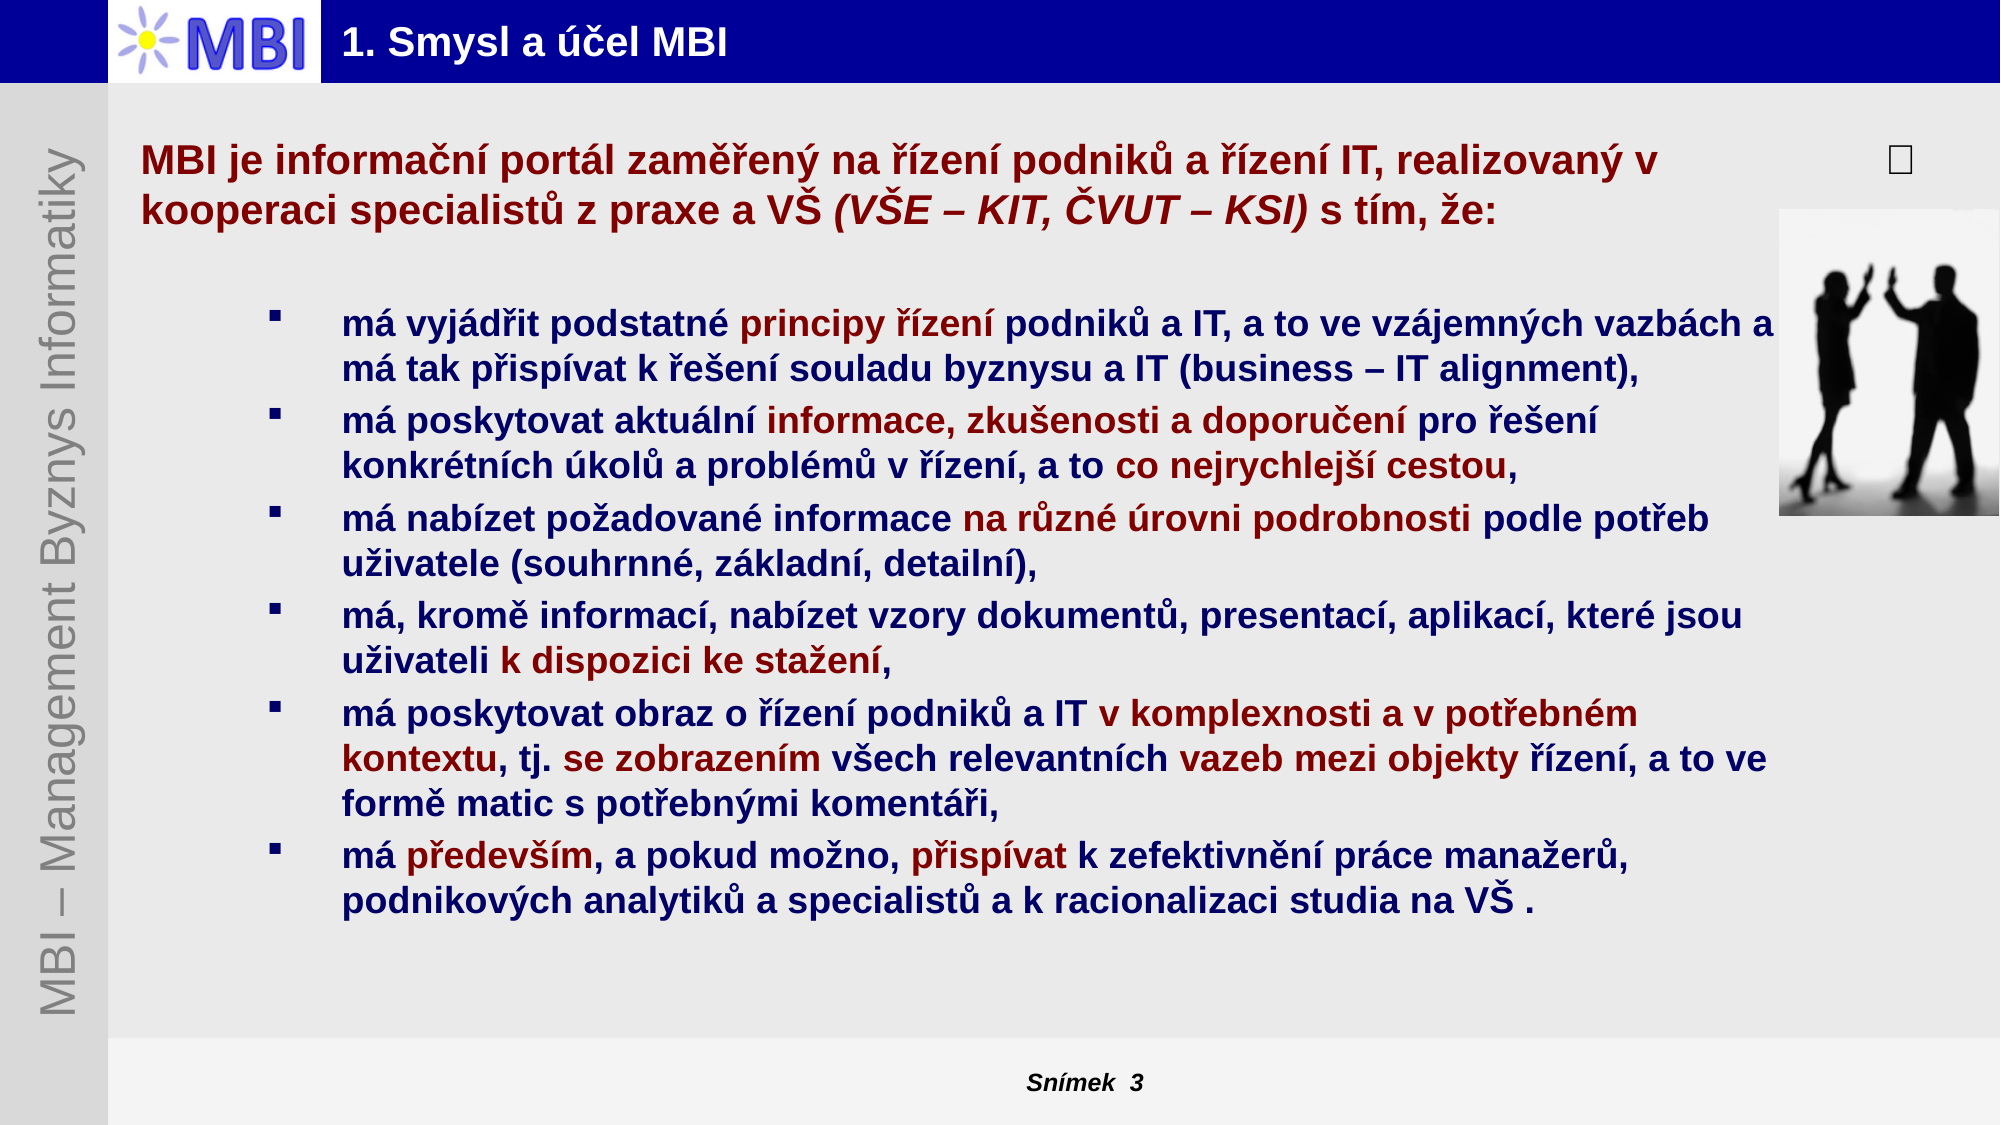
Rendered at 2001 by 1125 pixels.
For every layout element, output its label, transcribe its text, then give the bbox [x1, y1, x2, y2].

title 1. Smysl a účel MBI [326, 7, 1686, 108]
picture [108, 0, 321, 83]
list MBI je informační portál zaměřený na řízení podniků a řízení IT, realizovaný v kooperaci specialistů z praxe a VŠ (VŠE – KIT, ČVUT – KSI) s tím, že: má vyjádřit podstatné principy řízení podniků a IT, a to ve vzájemných vazbách a má tak přispívat k řešení souladu byznysu a IT (business – IT alignment), má poskytovat aktuální informace, zkušenosti a doporučení pro řešení konkrétních úkolů a problémů v řízení, a to co nejrychlejší cestou, má nabízet požadované informace na různé úrovni podrobnosti podle potřeb uživatele (souhrnné, základní, detailní), má, kromě informací, nabízet vzory dokumentů, presentací, aplikací, které jsou uživateli k dispozici ke stažení, má poskytovat obraz o řízení podniků a IT v komplexnosti a v potřebném kontextu, tj. se zobrazením všech relevantních vazeb mezi objekty řízení, a to ve formě matic s potřebnými komentáři, má především, a pokud možno, přispívat k zefektivnění práce manažerů, podnikových analytiků a specialistů a k racionalizaci studia na VŠ . [125, 125, 1816, 1035]
text_box  [1870, 125, 1943, 191]
picture [1779, 208, 1999, 517]
